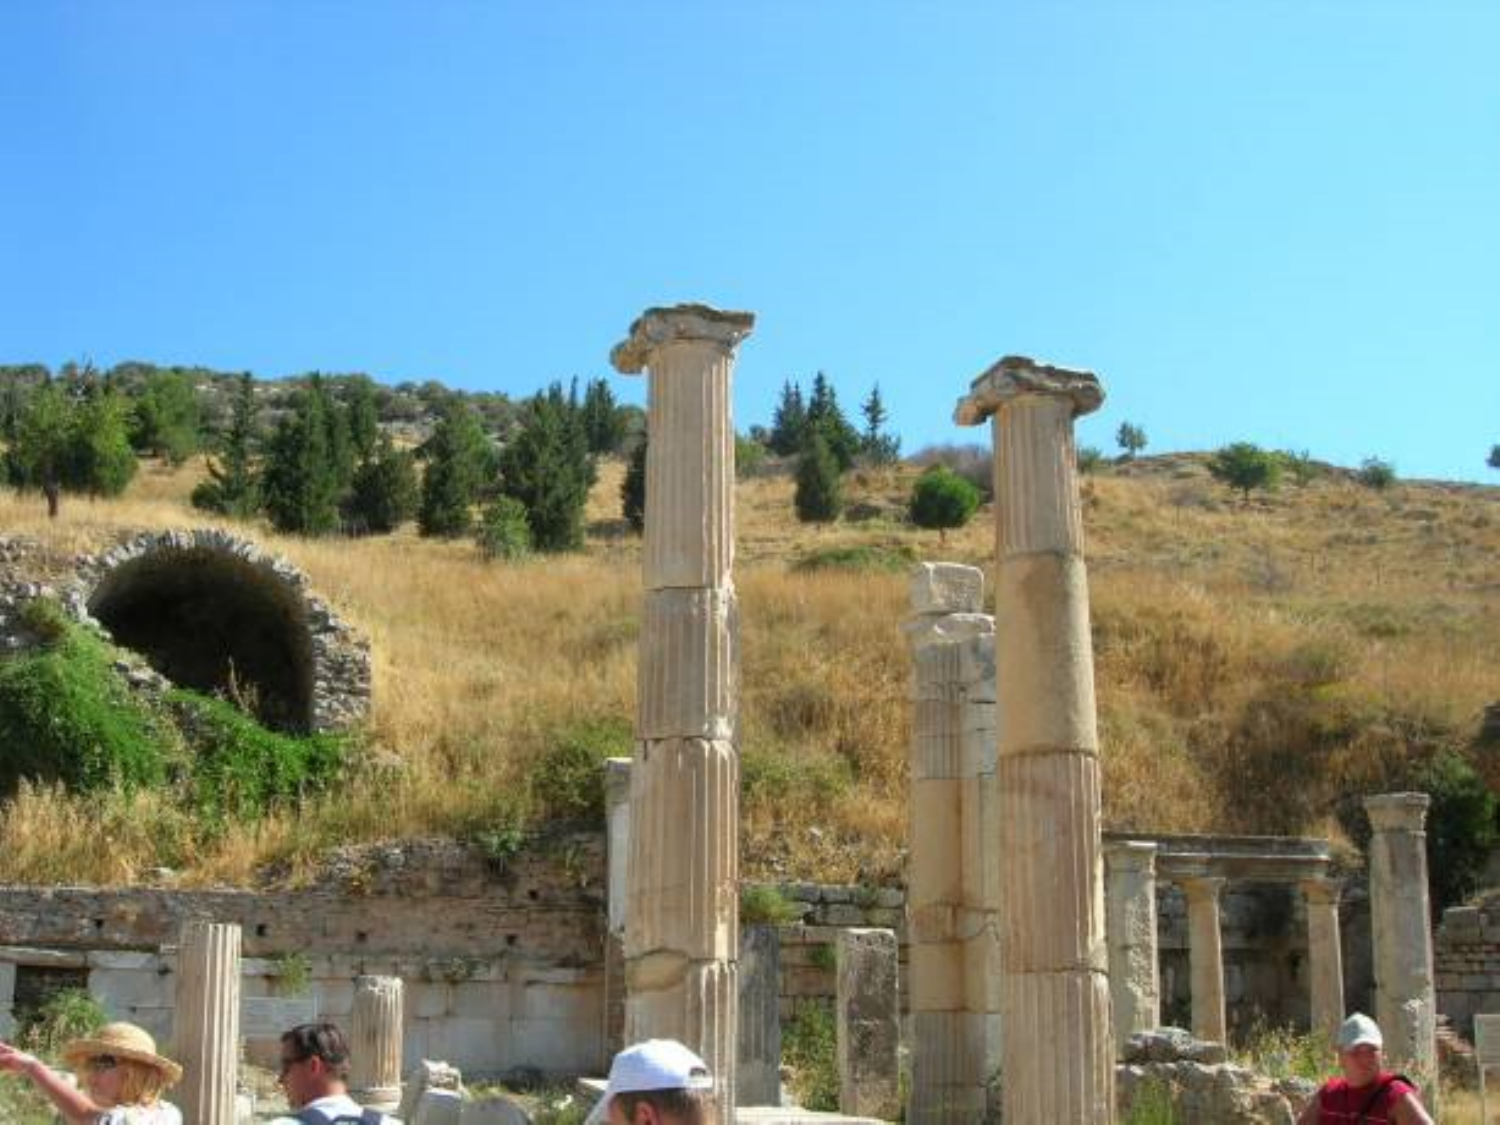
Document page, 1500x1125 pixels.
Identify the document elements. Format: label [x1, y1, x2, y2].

list [0, 0, 1500, 1125]
